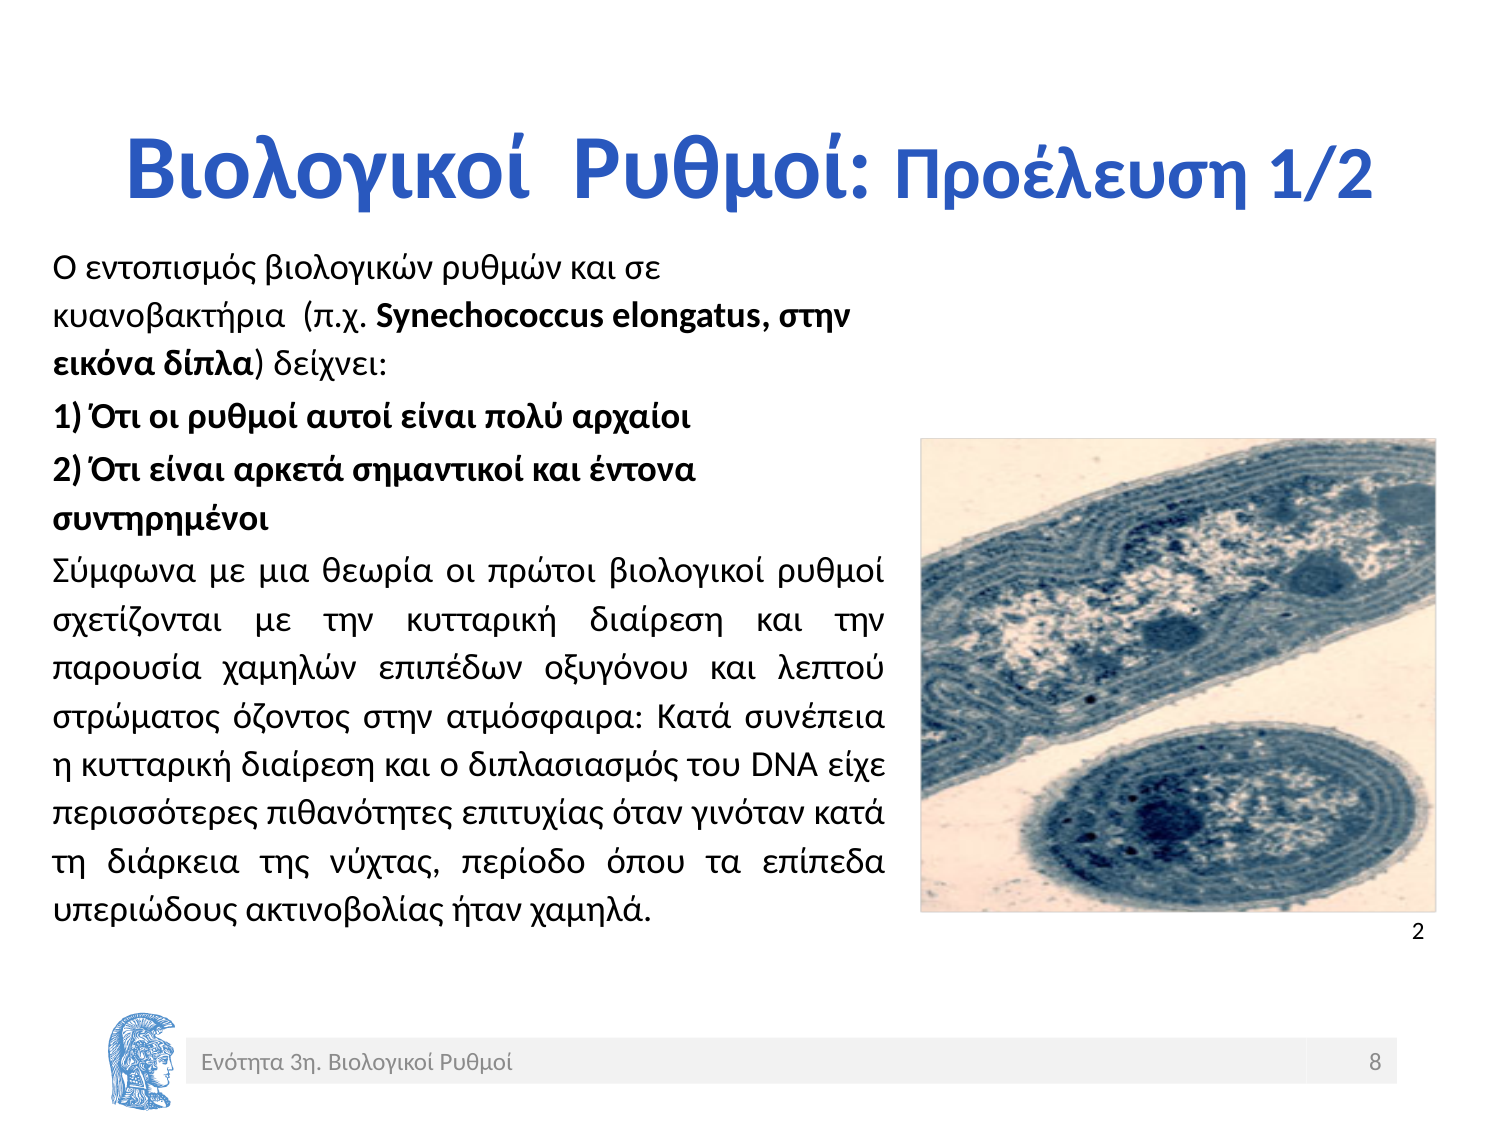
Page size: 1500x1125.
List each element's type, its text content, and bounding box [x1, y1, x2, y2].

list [900, 399, 1457, 953]
list Ο εντοπισμός βιολογικών ρυθμών και σε κυανοβακτήρια (π.χ. Synechococcus elongatus, στην εικόνα δίπλα) δείχνει: 1) Ότι οι ρυθμοί αυτοί είναι πολύ αρχαίοι 2) Ότι είναι αρκετά σημαντικοί και έντονα συντηρημένοι Σύμφωνα με μια θεωρία οι πρώτοι βιολογικοί ρυθμοί σχετίζονται με την κυτταρική διαίρεση και την παρουσία χαμηλών επιπέδων οξυγόνου και λεπτού στρώματος όζοντος στην ατμόσφαιρα: Κατά συνέπεια η κυτταρική διαίρεση και ο διπλασιασμός του DNA είχε περισσότερες πιθανότητες επιτυχίας όταν γινόταν κατά τη διάρκεια της νύχτας, περίοδο όπου τα επίπεδα υπεριώδους ακτινοβολίας ήταν χαμηλά. [37, 230, 901, 1014]
footer Ενότητα 3η. Βιολογικοί Ρυθμοί [186, 1037, 1306, 1084]
title Βιολογικοί Ρυθμοί: Προέλευση 1/2 [103, 59, 1397, 278]
slide_number 8 [1306, 1037, 1397, 1084]
picture [103, 1014, 186, 1114]
